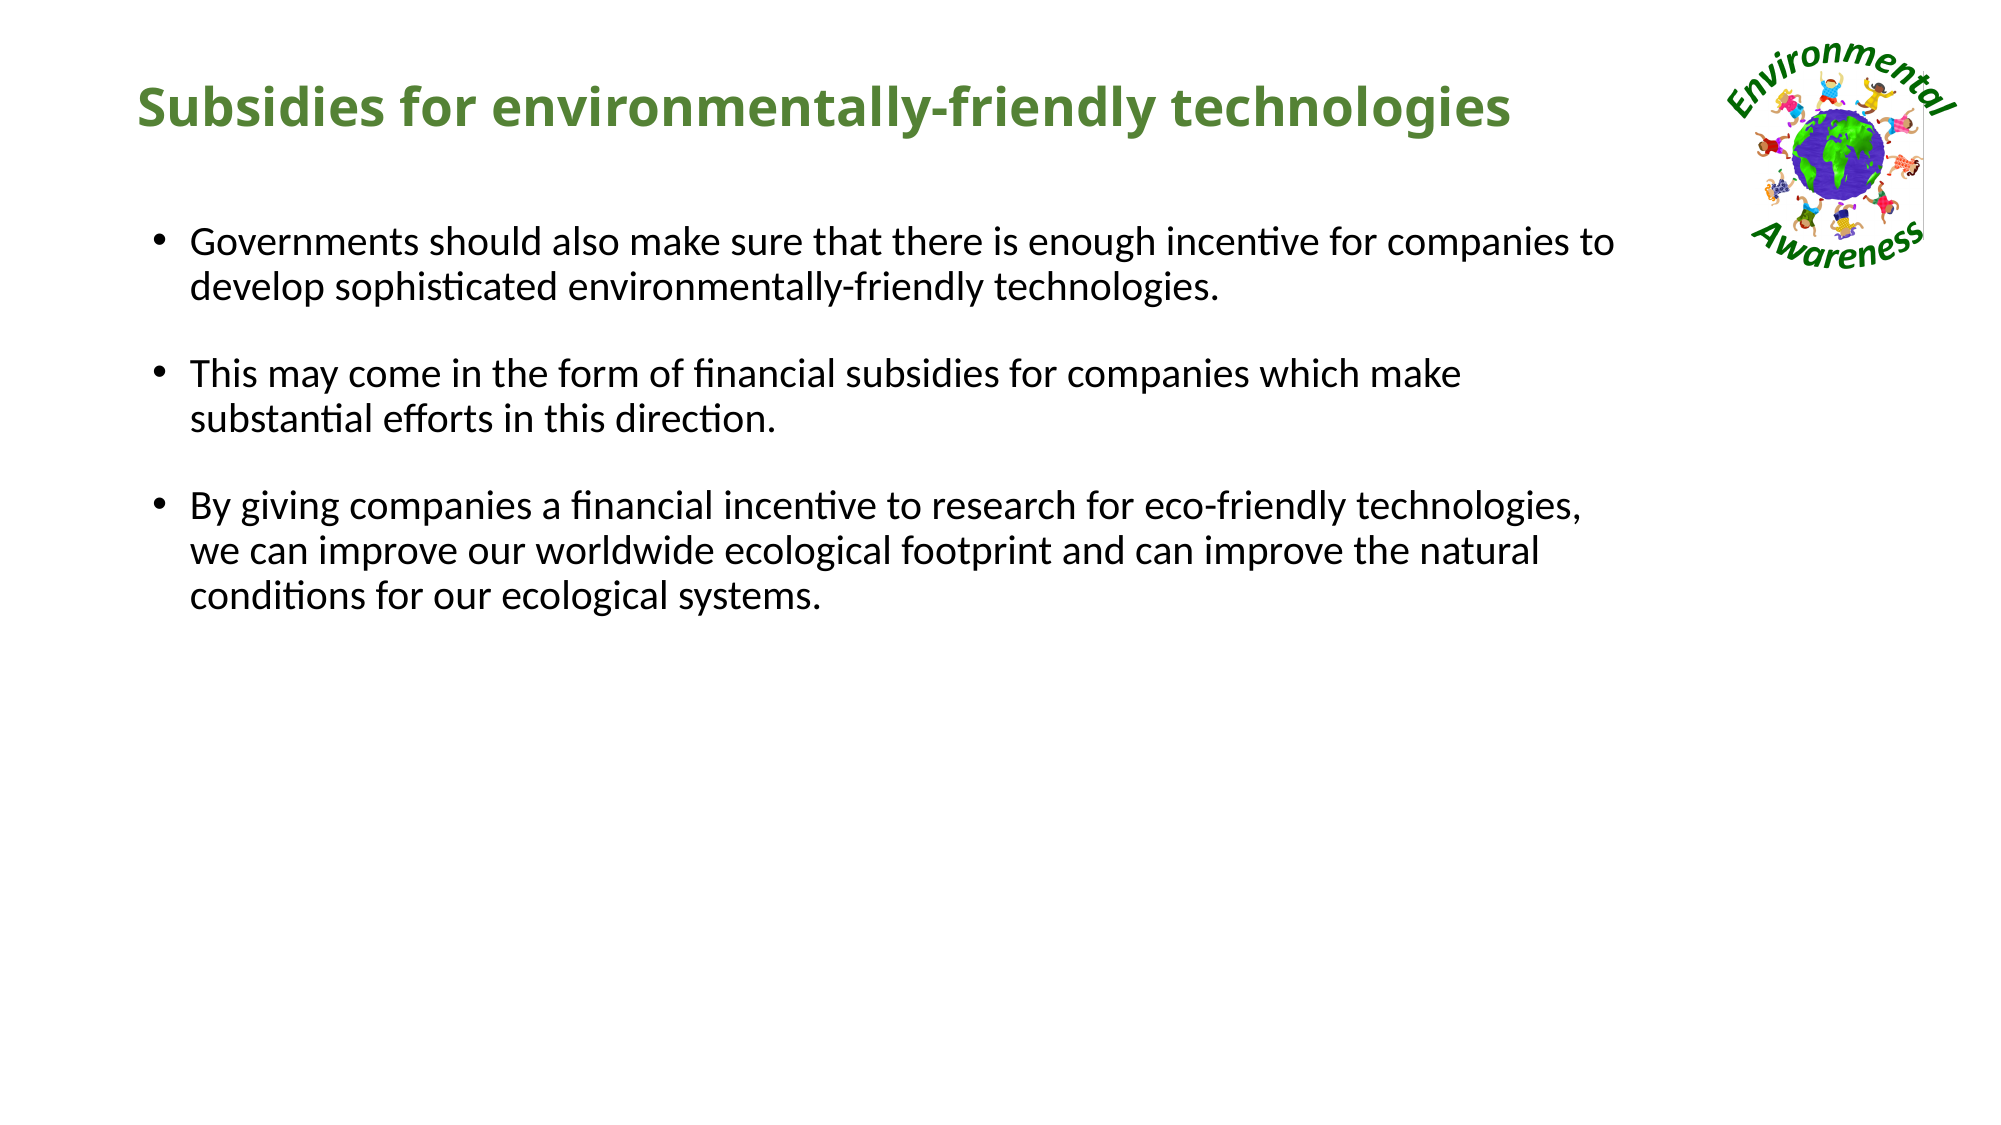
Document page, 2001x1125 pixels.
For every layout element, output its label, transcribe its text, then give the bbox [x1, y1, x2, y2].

list Governments should also make sure that there is enough incentive for companies to develop sophisticated environmentally-friendly technologies. This may come in the form of financial subsidies for companies which make substantial efforts in this direction. By giving companies a financial incentive to research for eco-friendly technologies, we can improve our worldwide ecological footprint and can improve the natural conditions for our ecological systems. [137, 212, 1650, 1021]
picture [1716, 35, 1962, 278]
title Subsidies for environmentally-friendly technologies [122, 59, 1650, 160]
